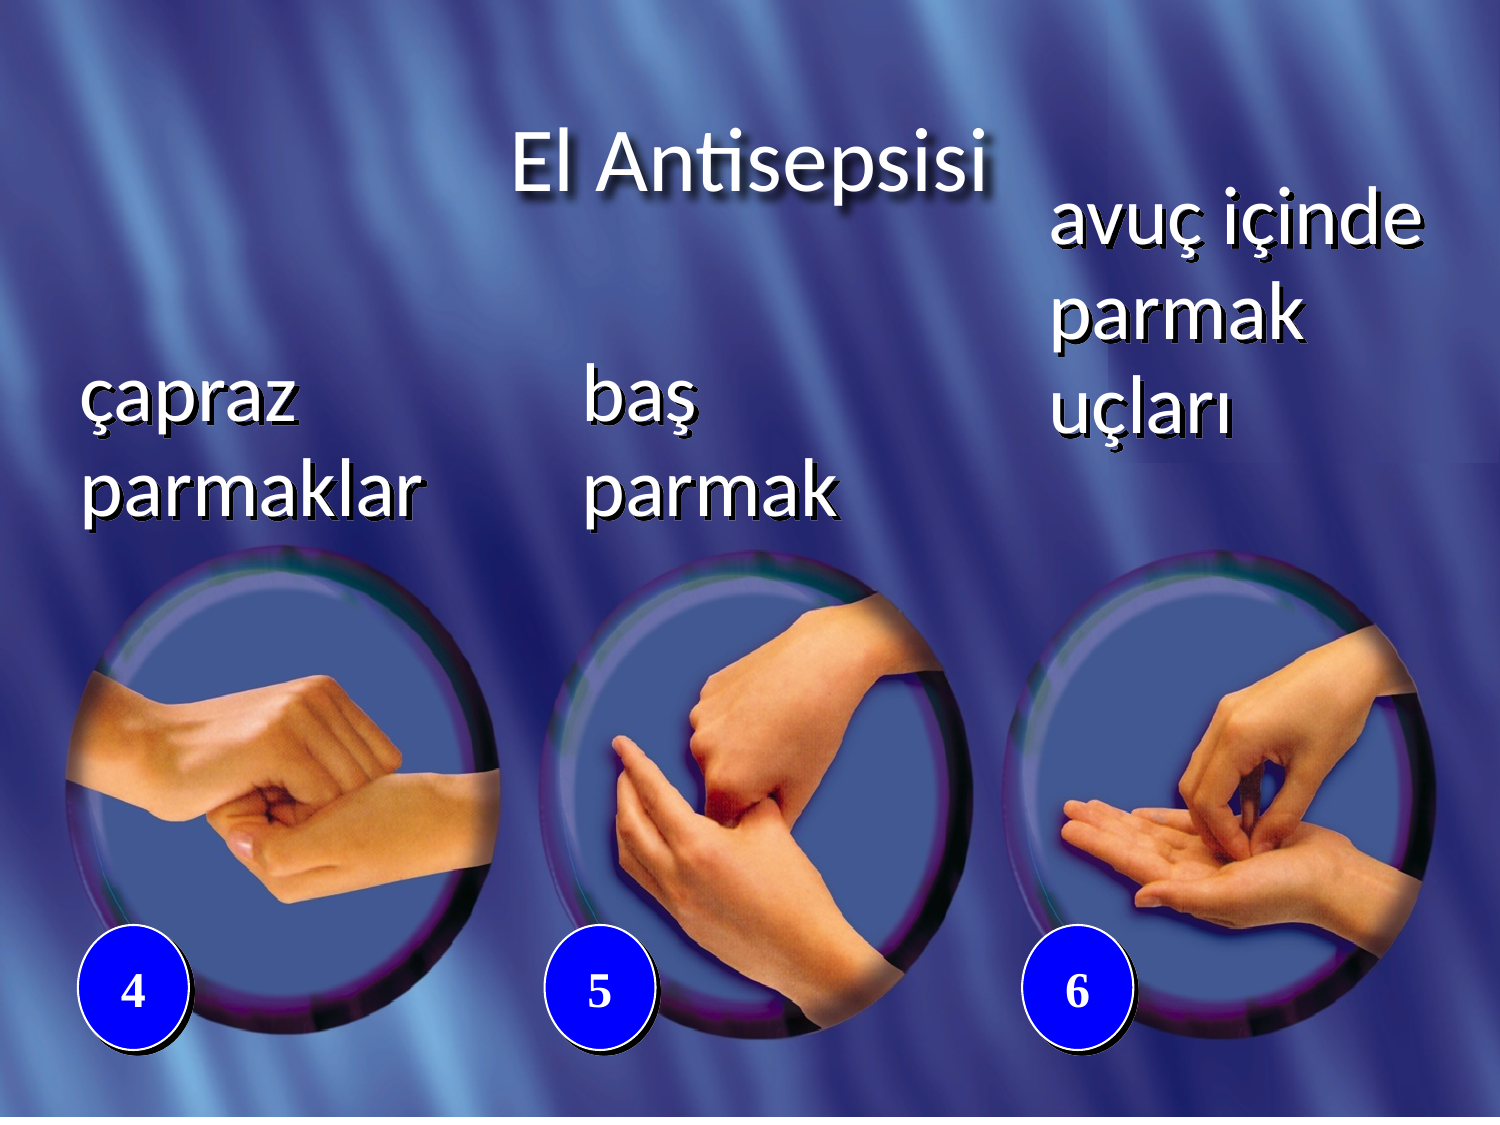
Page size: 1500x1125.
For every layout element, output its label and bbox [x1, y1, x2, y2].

text_box [1108, 0, 1499, 463]
picture [0, 0, 1500, 1117]
